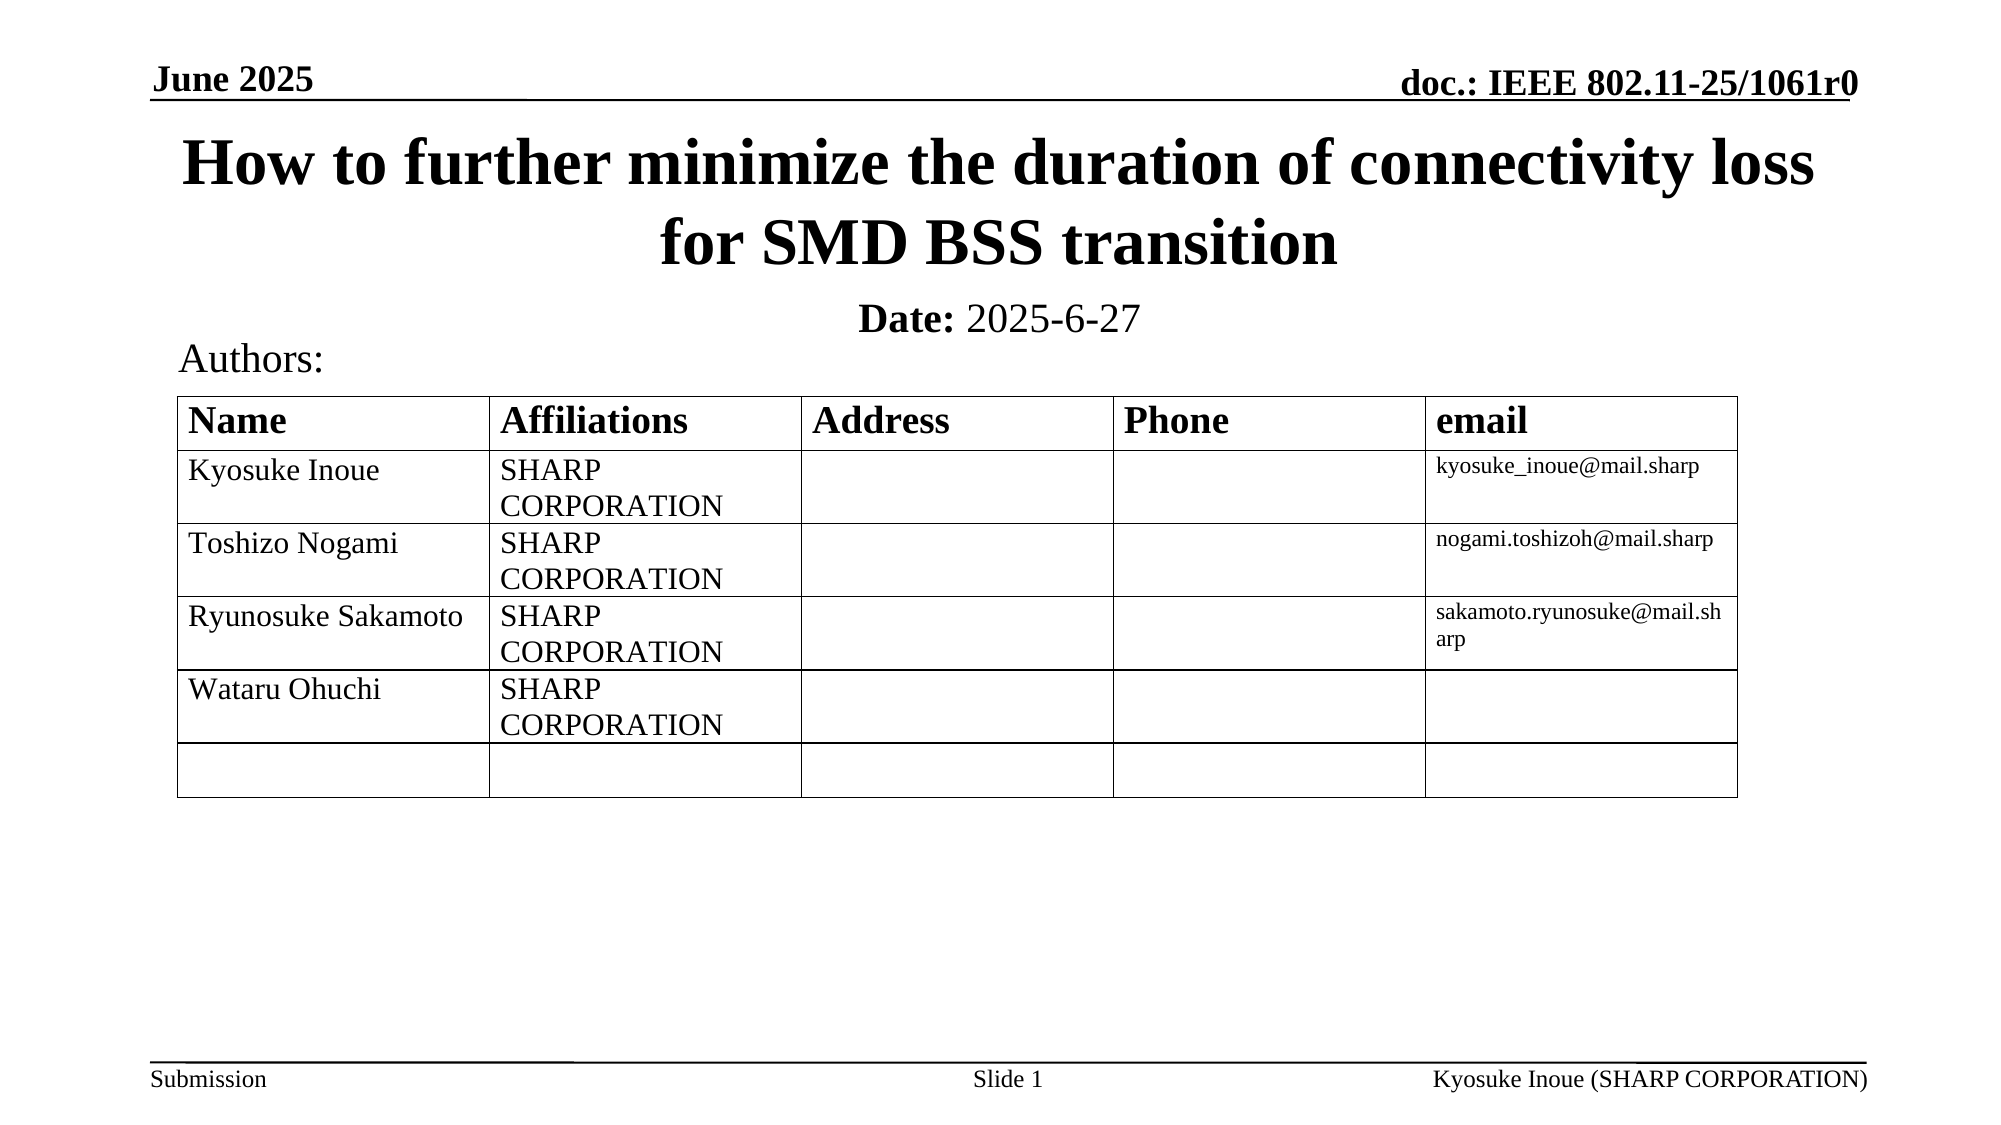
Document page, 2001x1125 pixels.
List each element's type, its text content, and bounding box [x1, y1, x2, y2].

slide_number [152, 54, 563, 100]
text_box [162, 396, 1786, 860]
text_box Authors: [162, 323, 401, 387]
title How to further minimize the duration of connectivity loss for SMD BSS transition [149, 76, 1851, 319]
footer Kyosuke Inoue (SHARP CORPORATION) [1171, 1061, 1869, 1093]
subtitle Date: 2025-6-27 [299, 283, 1701, 362]
slide_number Slide 1 [950, 1061, 1067, 1123]
